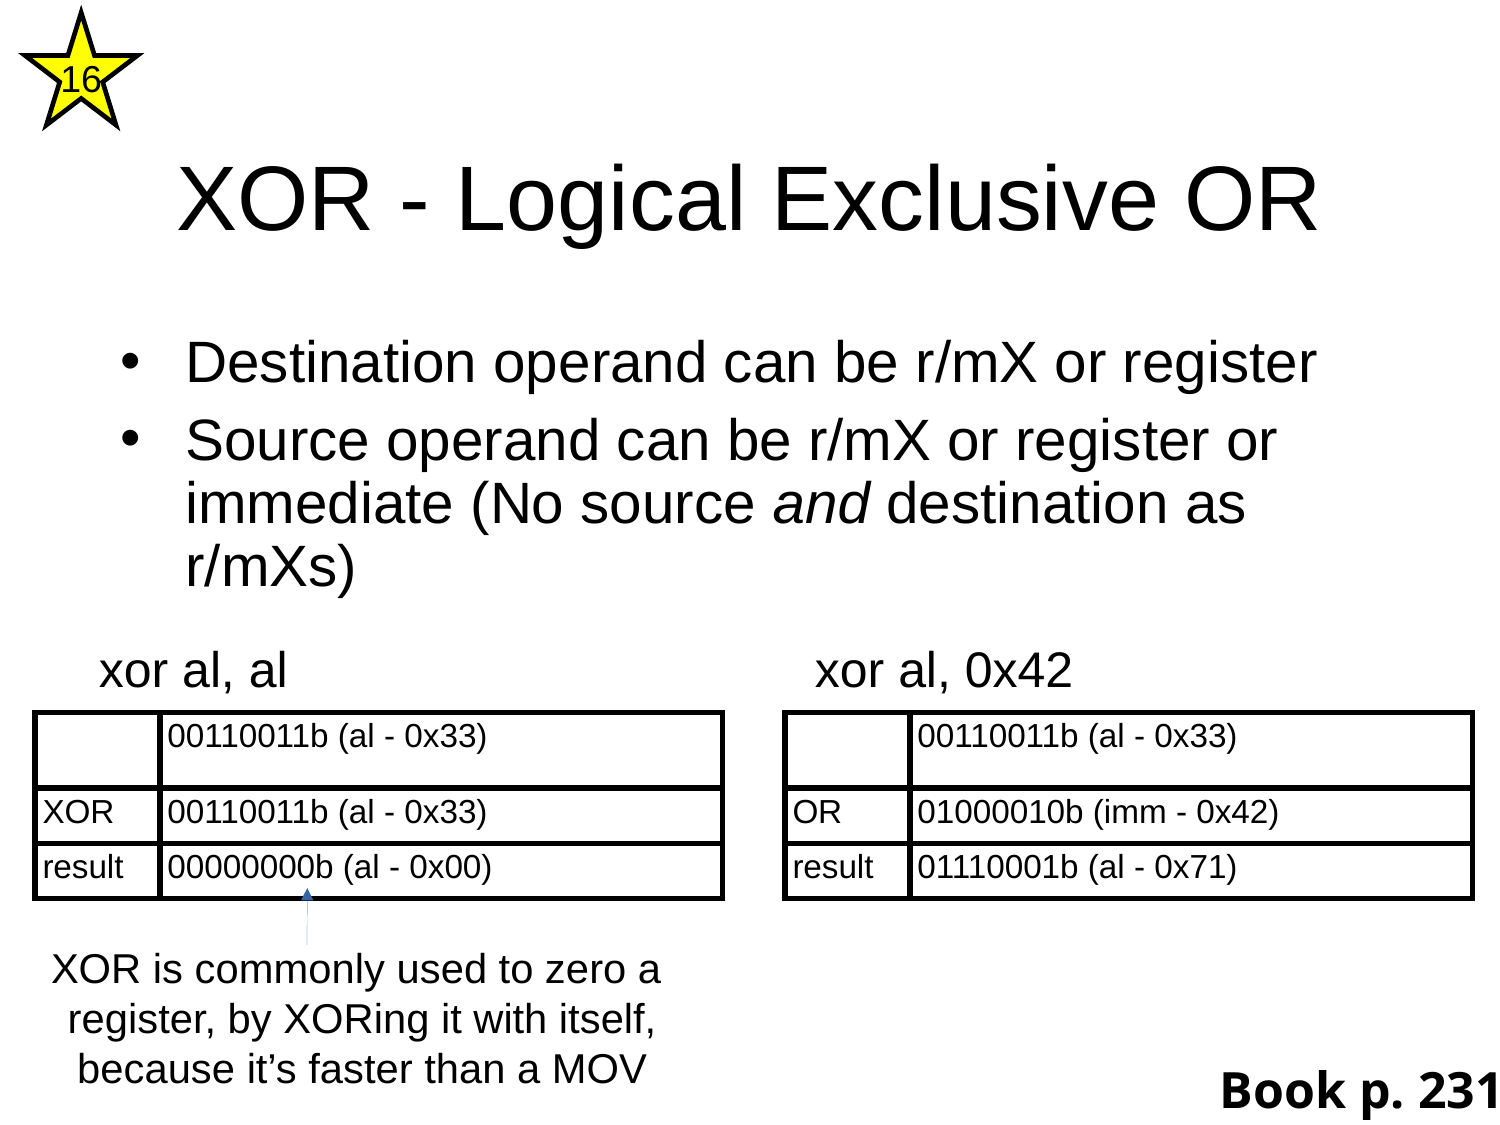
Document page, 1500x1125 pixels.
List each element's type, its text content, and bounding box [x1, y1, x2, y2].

table_header [38, 715, 157, 785]
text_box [24, 12, 138, 126]
table_cell XOR [38, 791, 157, 841]
table_cell 01000010b (imm - 0x42) [913, 791, 1470, 841]
table_cell OR [788, 791, 907, 841]
table_header [788, 715, 907, 785]
table_cell 00110011b (al - 0x33) [163, 791, 720, 841]
table_cell result [788, 846, 907, 896]
text_box XOR is commonly used to zero a register, by XORing it with itself, because it’s faster than a MOV [43, 934, 681, 1100]
text_box xor al, al [91, 629, 296, 706]
table_header 00110011b (al - 0x33) [913, 715, 1470, 785]
text_box xor al, 0x42 [806, 629, 1081, 706]
text_box Destination operand can be r/mX or register Source operand can be r/mX or register or immediate (No source and destination as r/mXs) [112, 324, 1439, 607]
text_box [301, 888, 314, 945]
table_cell result [38, 846, 157, 896]
table_cell 00000000b (al - 0x00) [163, 846, 720, 896]
table_header 00110011b (al - 0x33) [163, 715, 720, 785]
text_box XOR - Logical Exclusive OR [112, 138, 1388, 249]
text_box Book p. 231 [1212, 1051, 1500, 1125]
table_cell 01110001b (al - 0x71) [913, 846, 1470, 896]
